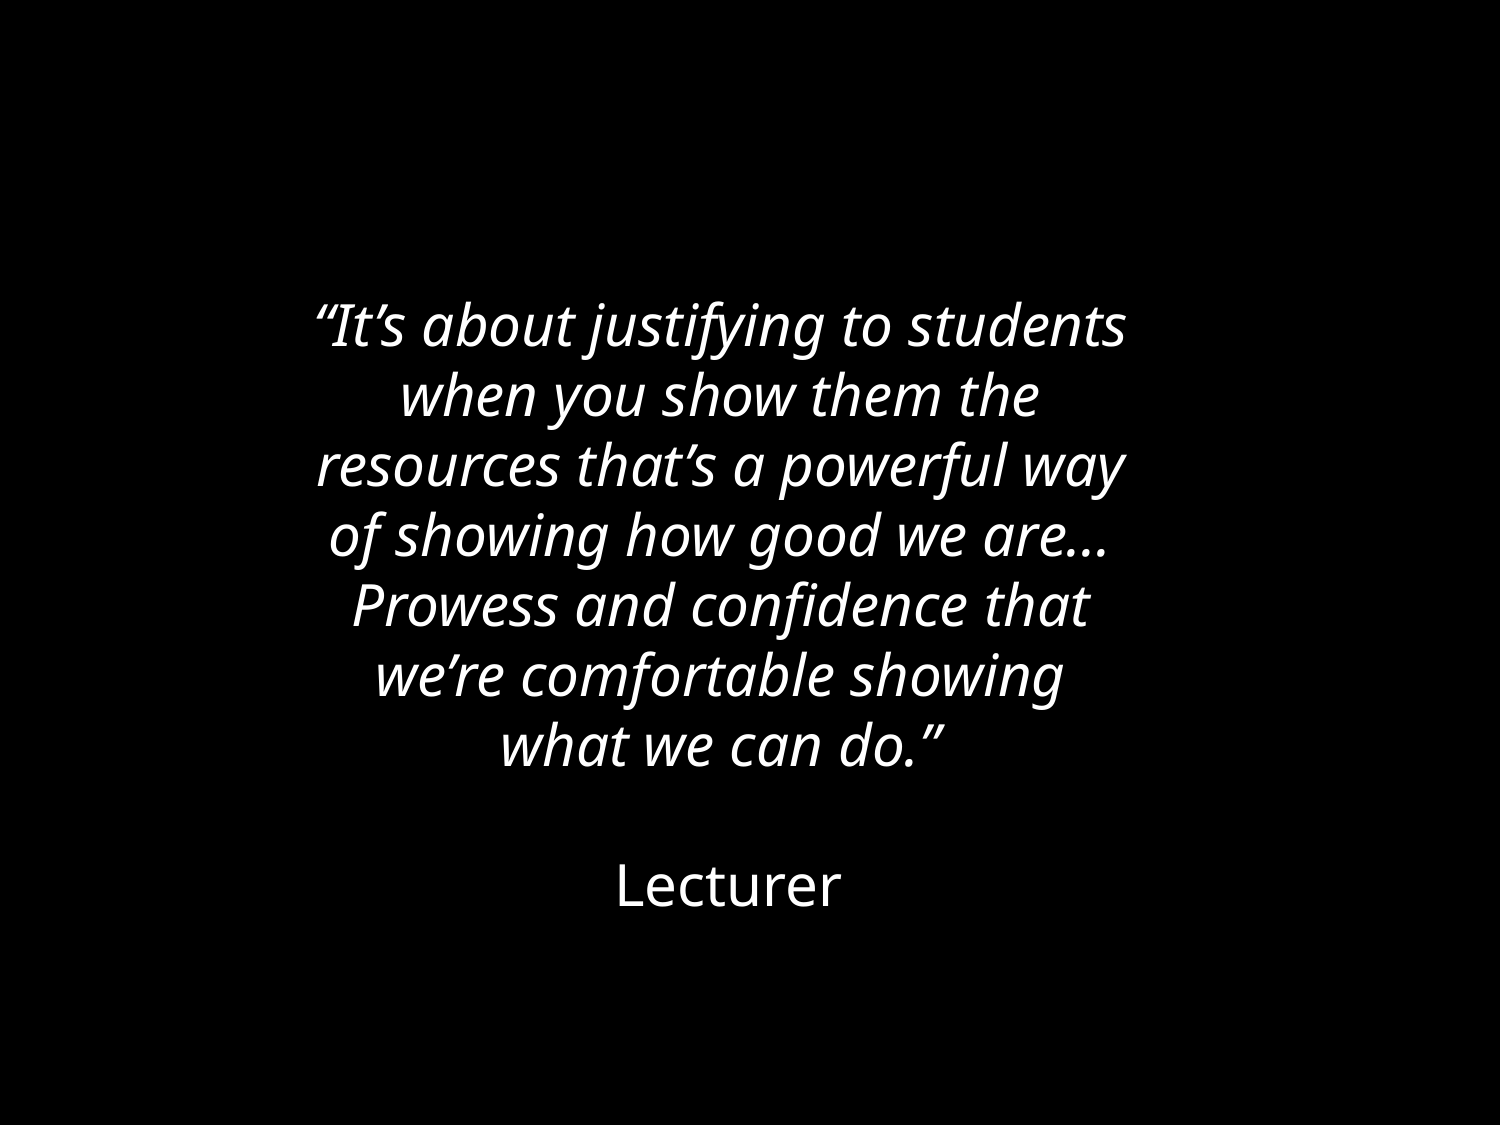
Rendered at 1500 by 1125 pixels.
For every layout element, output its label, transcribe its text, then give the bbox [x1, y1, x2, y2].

text_box “It’s about justifying to students when you show them the resources that’s a powerful way of showing how good we are... Prowess and confidence that we’re comfortable showing what we can do.” Lecturer [292, 281, 1149, 926]
